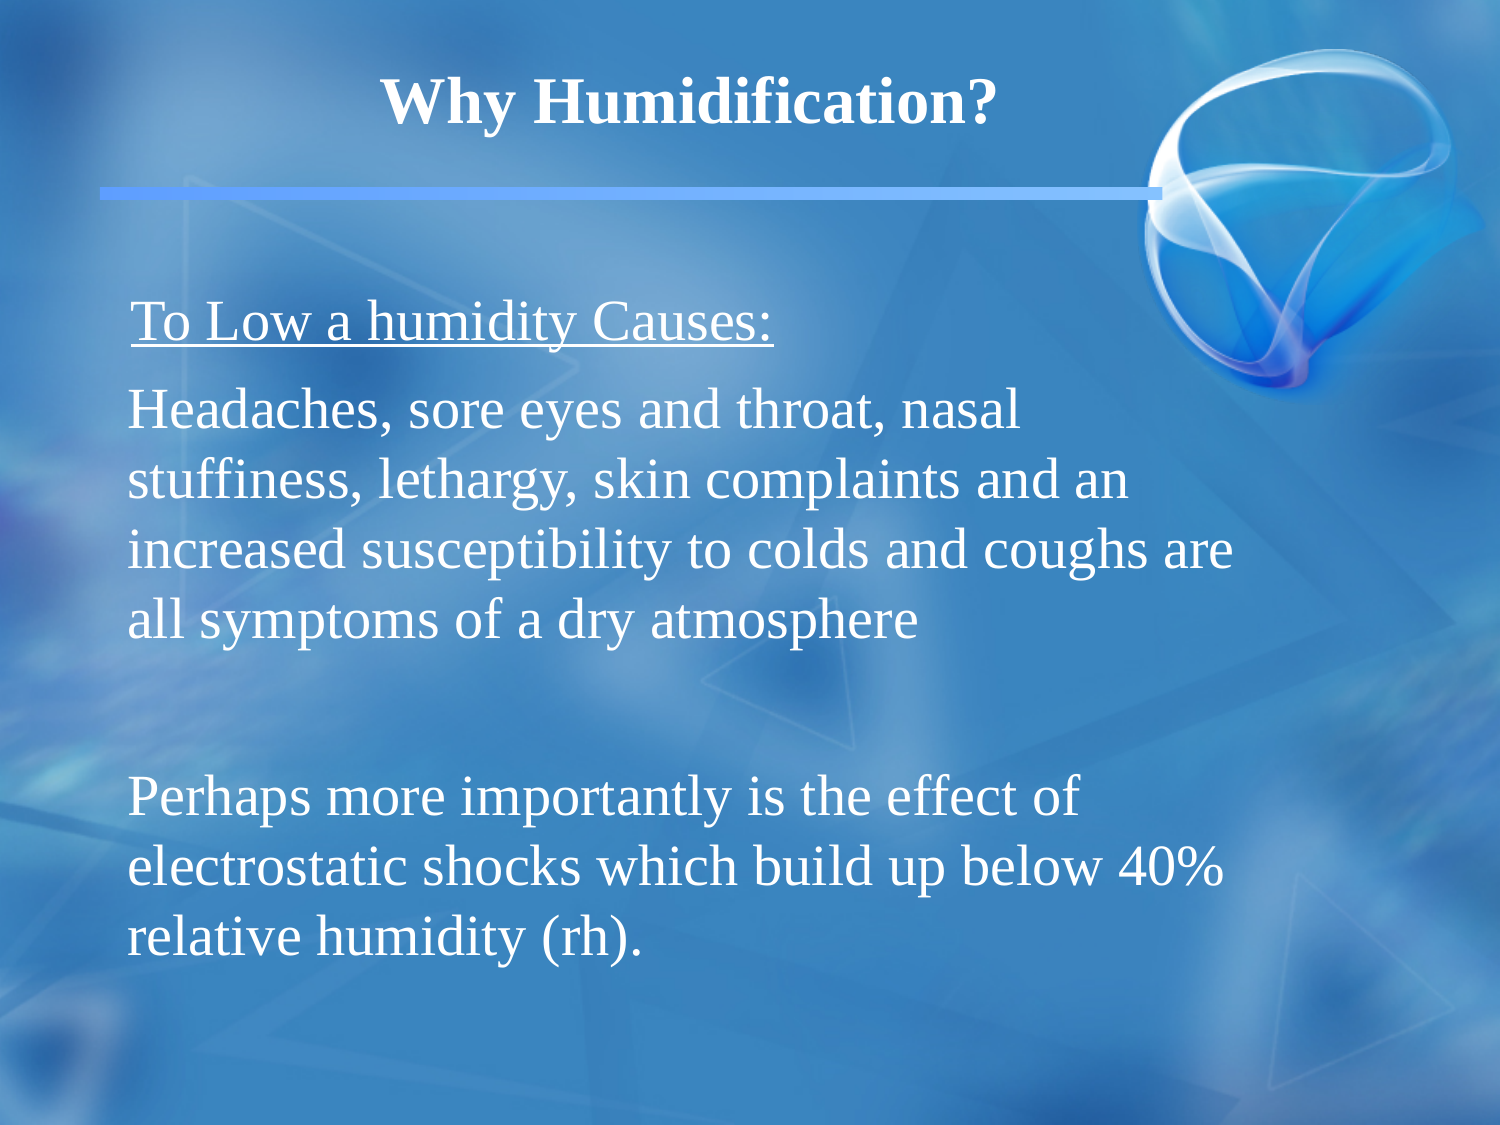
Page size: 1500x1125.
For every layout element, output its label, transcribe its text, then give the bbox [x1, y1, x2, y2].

text_box To Low a humidity Causes: [115, 275, 790, 360]
picture [0, 0, 1500, 1125]
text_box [112, 362, 1276, 978]
text_box Why Humidification? [364, 49, 1016, 145]
